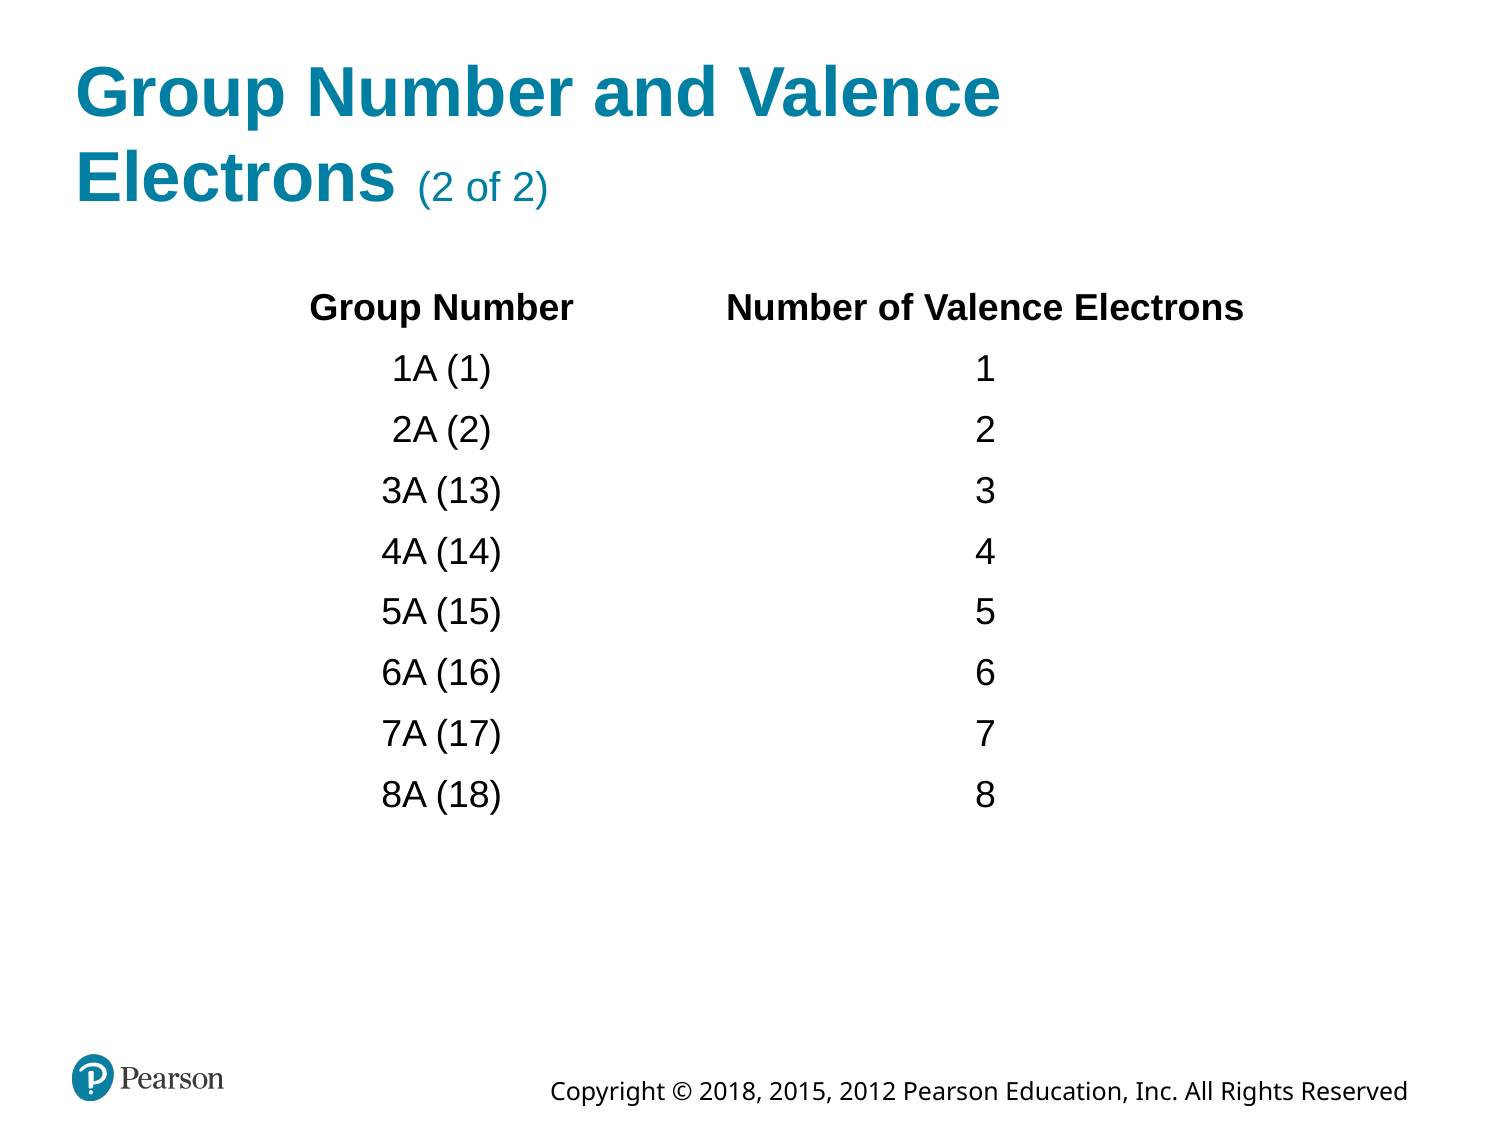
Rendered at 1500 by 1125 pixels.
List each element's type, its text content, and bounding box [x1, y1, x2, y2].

table_cell 7 [677, 705, 1294, 766]
table_cell 2 [677, 401, 1294, 462]
table_cell 4 [677, 523, 1294, 584]
picture [72, 1054, 88, 1070]
title Group Number and Valence Electrons (2 of 2) [75, 35, 1125, 216]
table_cell 5A (15) [206, 584, 677, 644]
table_cell 5 [677, 584, 1294, 644]
table_header Number of Valence Electrons [677, 279, 1294, 340]
table_cell 6 [677, 644, 1294, 705]
table_cell 2A (2) [206, 401, 677, 462]
picture [80, 1063, 106, 1088]
table_cell 7A (17) [206, 705, 677, 766]
table_cell 6A (16) [206, 644, 677, 705]
table_cell 4A (14) [206, 523, 677, 584]
table_cell 1 [677, 340, 1294, 401]
table_cell 3A (13) [206, 462, 677, 523]
table_cell 8 [677, 766, 1294, 827]
table_cell 3 [677, 462, 1294, 523]
table_cell 8A (18) [206, 766, 677, 827]
picture [98, 1054, 224, 1101]
picture [72, 1087, 83, 1101]
table_cell 1A (1) [206, 340, 677, 401]
table_header Group Number [206, 279, 677, 340]
